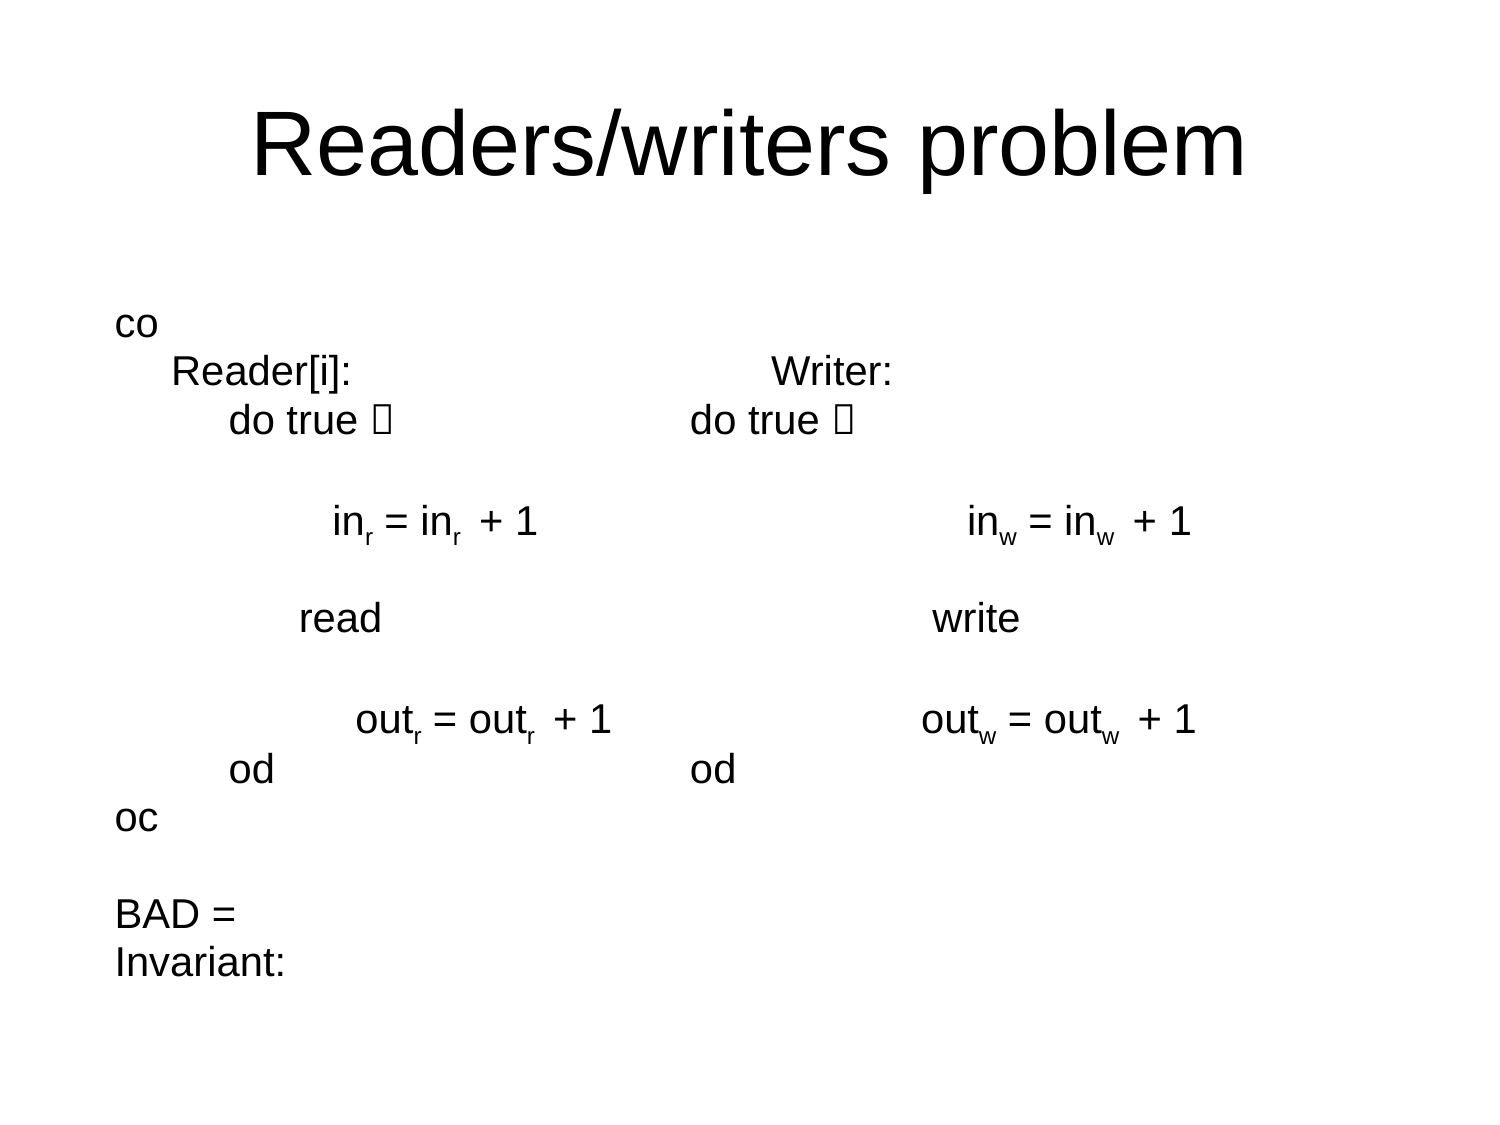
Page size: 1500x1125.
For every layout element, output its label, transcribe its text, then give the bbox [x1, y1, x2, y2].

text_box co Reader[i]: Writer: do true  do true  inr = inr + 1 inw = inw + 1 read write outr = outr + 1 outw = outw + 1 od od oc BAD = Invariant: [99, 249, 1450, 993]
text_box Readers/writers problem [74, 45, 1425, 233]
